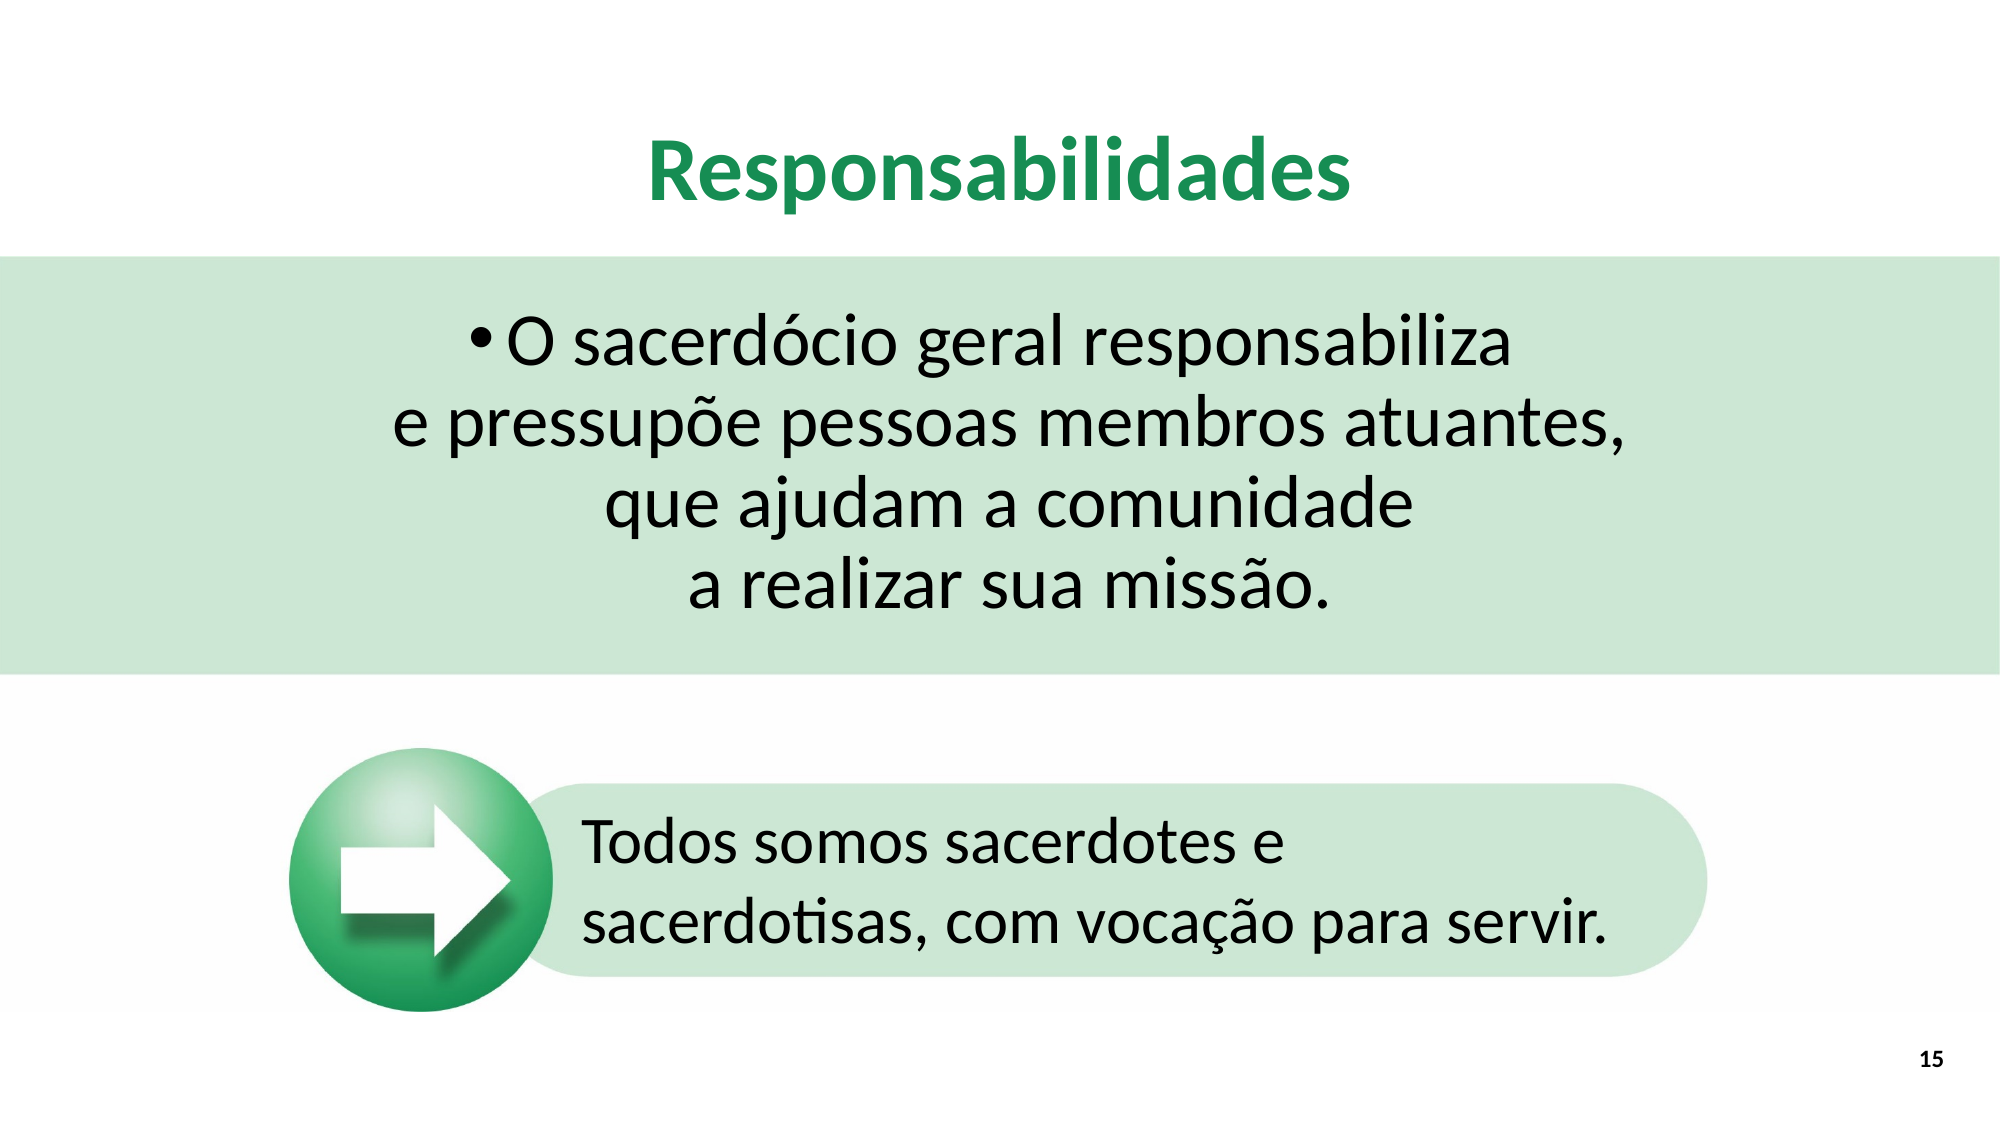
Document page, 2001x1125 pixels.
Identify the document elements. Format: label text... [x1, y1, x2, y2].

picture [0, 256, 2000, 1012]
slide_number 15 [1900, 1027, 1960, 1088]
title Responsabilidades [0, 84, 2000, 256]
